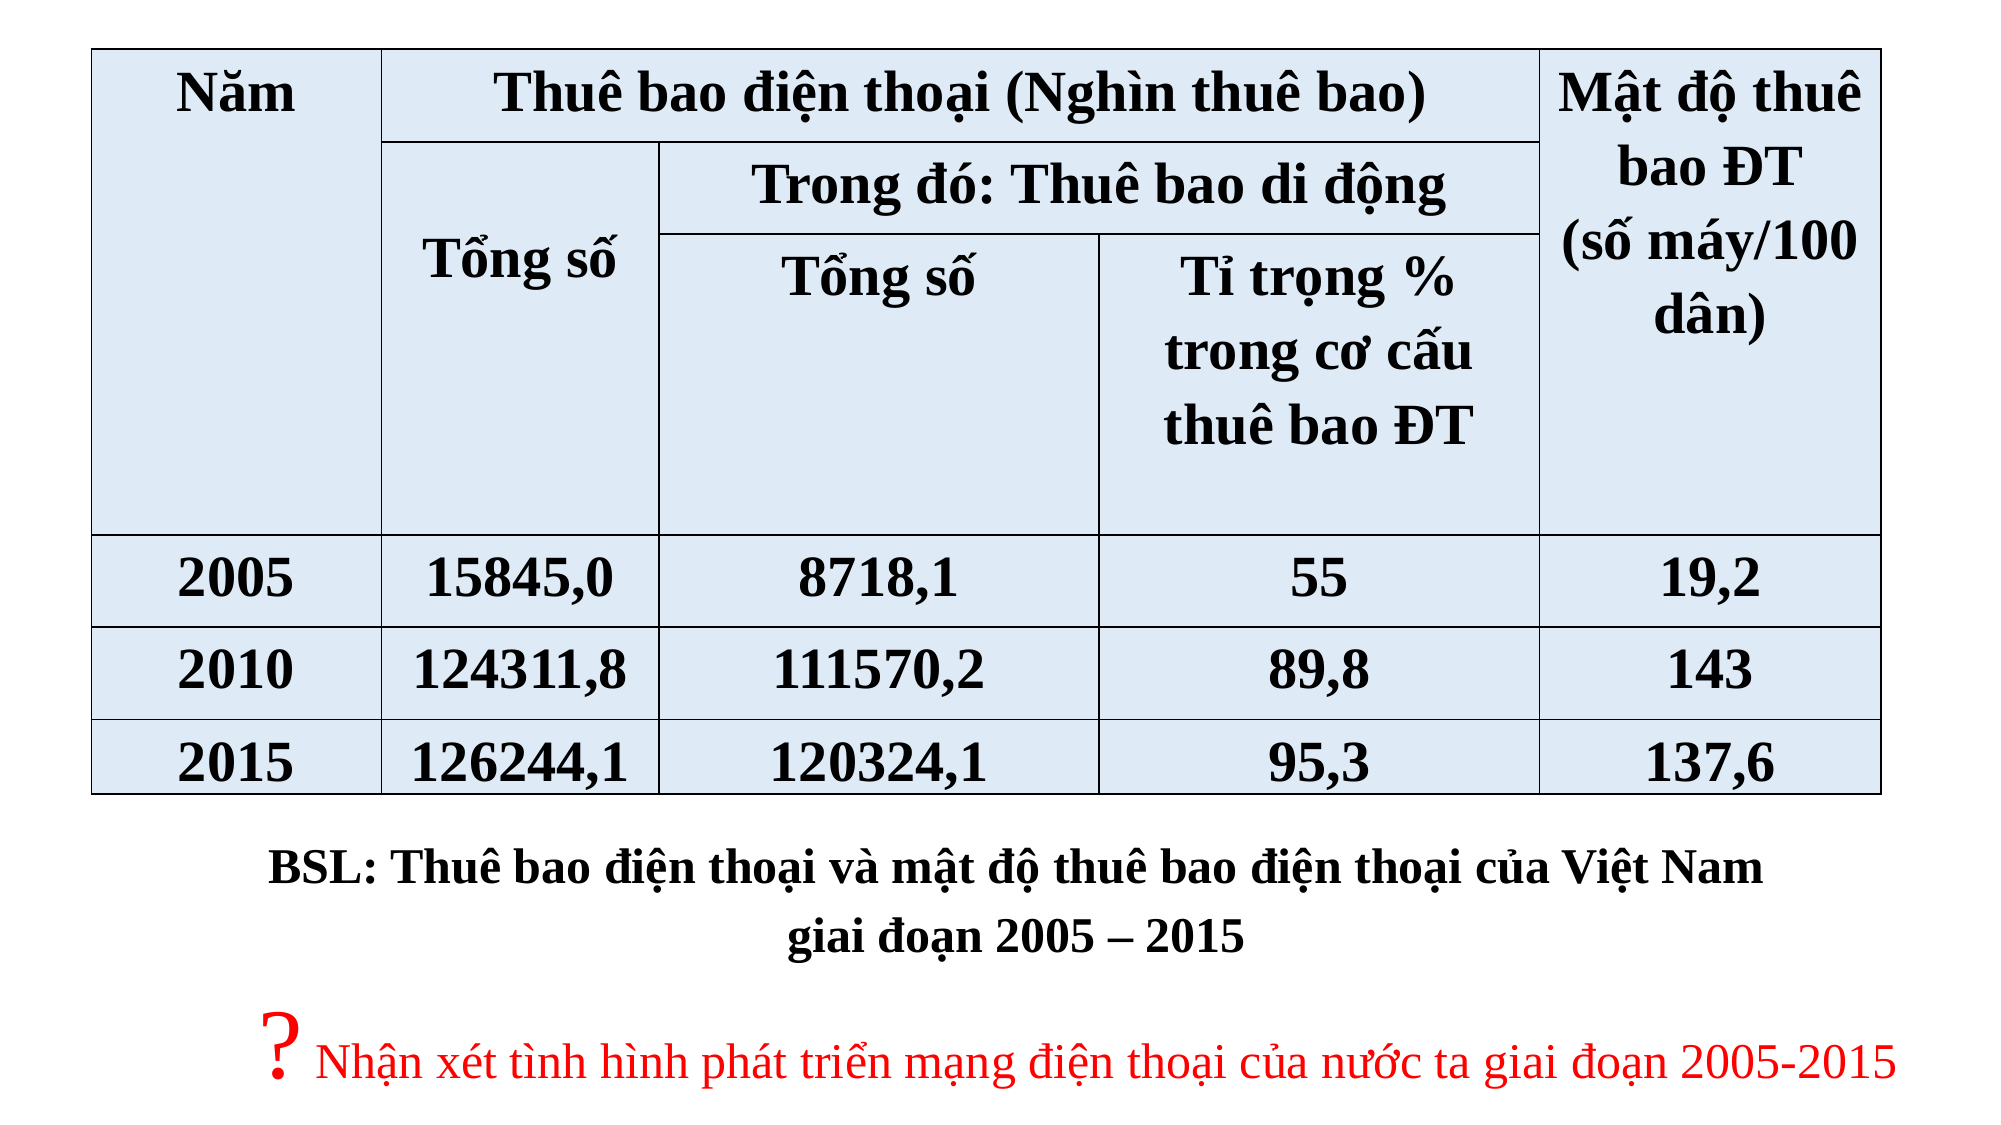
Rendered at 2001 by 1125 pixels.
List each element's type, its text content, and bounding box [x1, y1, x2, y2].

table_cell Tổng số [660, 235, 1098, 534]
table_cell Tổng số [382, 143, 658, 534]
table_cell 137,6 [1540, 720, 1880, 793]
table_cell 124311,8 [382, 628, 658, 719]
table_header Năm [92, 50, 381, 534]
table_header Mật độ thuê bao ĐT (số máy/100 dân) [1540, 50, 1880, 534]
table_cell 143 [1540, 628, 1880, 719]
text_box ? Nhận xét tình hình phát triển mạng điện thoại của nước ta giai đoạn 2005-2015 [243, 971, 1914, 1107]
table_cell 126244,1 [382, 720, 658, 793]
table_cell 15845,0 [382, 536, 658, 626]
table_cell 8718,1 [660, 536, 1098, 626]
text_box BSL: Thuê bao điện thoại và mật độ thuê bao điện thoại của Việt Nam giai đoạn 2005 – 2015 [162, 816, 1815, 970]
table_cell Tỉ trọng % trong cơ cấu thuê bao ĐT [1100, 235, 1539, 534]
table_cell 55 [1100, 536, 1539, 626]
table_cell Trong đó: Thuê bao di động [660, 143, 1539, 233]
table_cell 2015 [92, 720, 381, 793]
table_cell 120324,1 [660, 720, 1098, 793]
table_cell 95,3 [1100, 720, 1539, 793]
table_header Thuê bao điện thoại (Nghìn thuê bao) [382, 50, 1539, 141]
table_cell 19,2 [1540, 536, 1880, 626]
table_cell 111570,2 [660, 628, 1098, 719]
table_cell 89,8 [1100, 628, 1539, 719]
table_cell 2005 [92, 536, 381, 626]
table_cell 2010 [92, 628, 381, 719]
